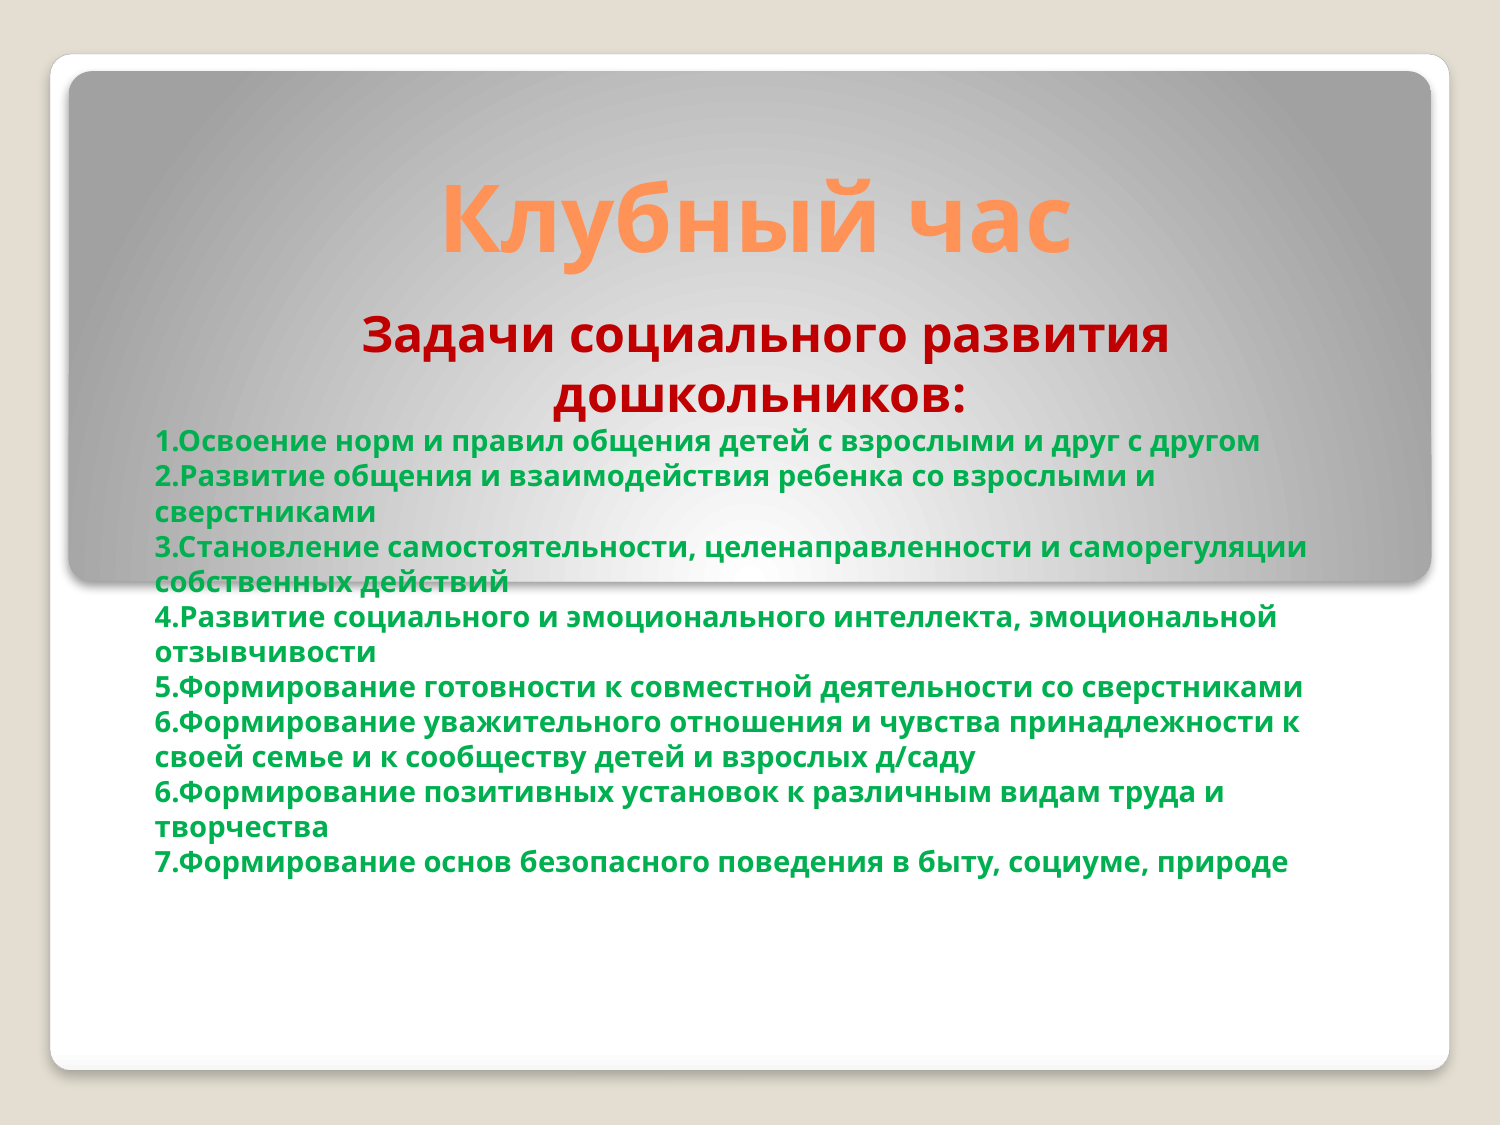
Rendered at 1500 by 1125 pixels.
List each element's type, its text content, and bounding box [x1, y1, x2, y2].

subtitle Задачи социального развития дошкольников: 1.Освоение норм и правил общения детей с взрослыми и друг с другом 2.Развитие общения и взаимодействия ребенка со взрослыми и сверстниками 3.Становление самостоятельности, целенаправленности и саморегуляции собственных действий 4.Развитие социального и эмоционального интеллекта, эмоциональной отзывчивости 5.Формирование готовности к совместной деятельности со сверстниками 6.Формирование уважительного отношения и чувства принадлежности к своей семье и к сообществу детей и взрослых д/саду 6.Формирование позитивных установок к различным видам труда и творчества 7.Формирование основ безопасного поведения в быту, социуме, природе [118, 302, 1394, 1024]
title Клубный час [118, 78, 1394, 279]
